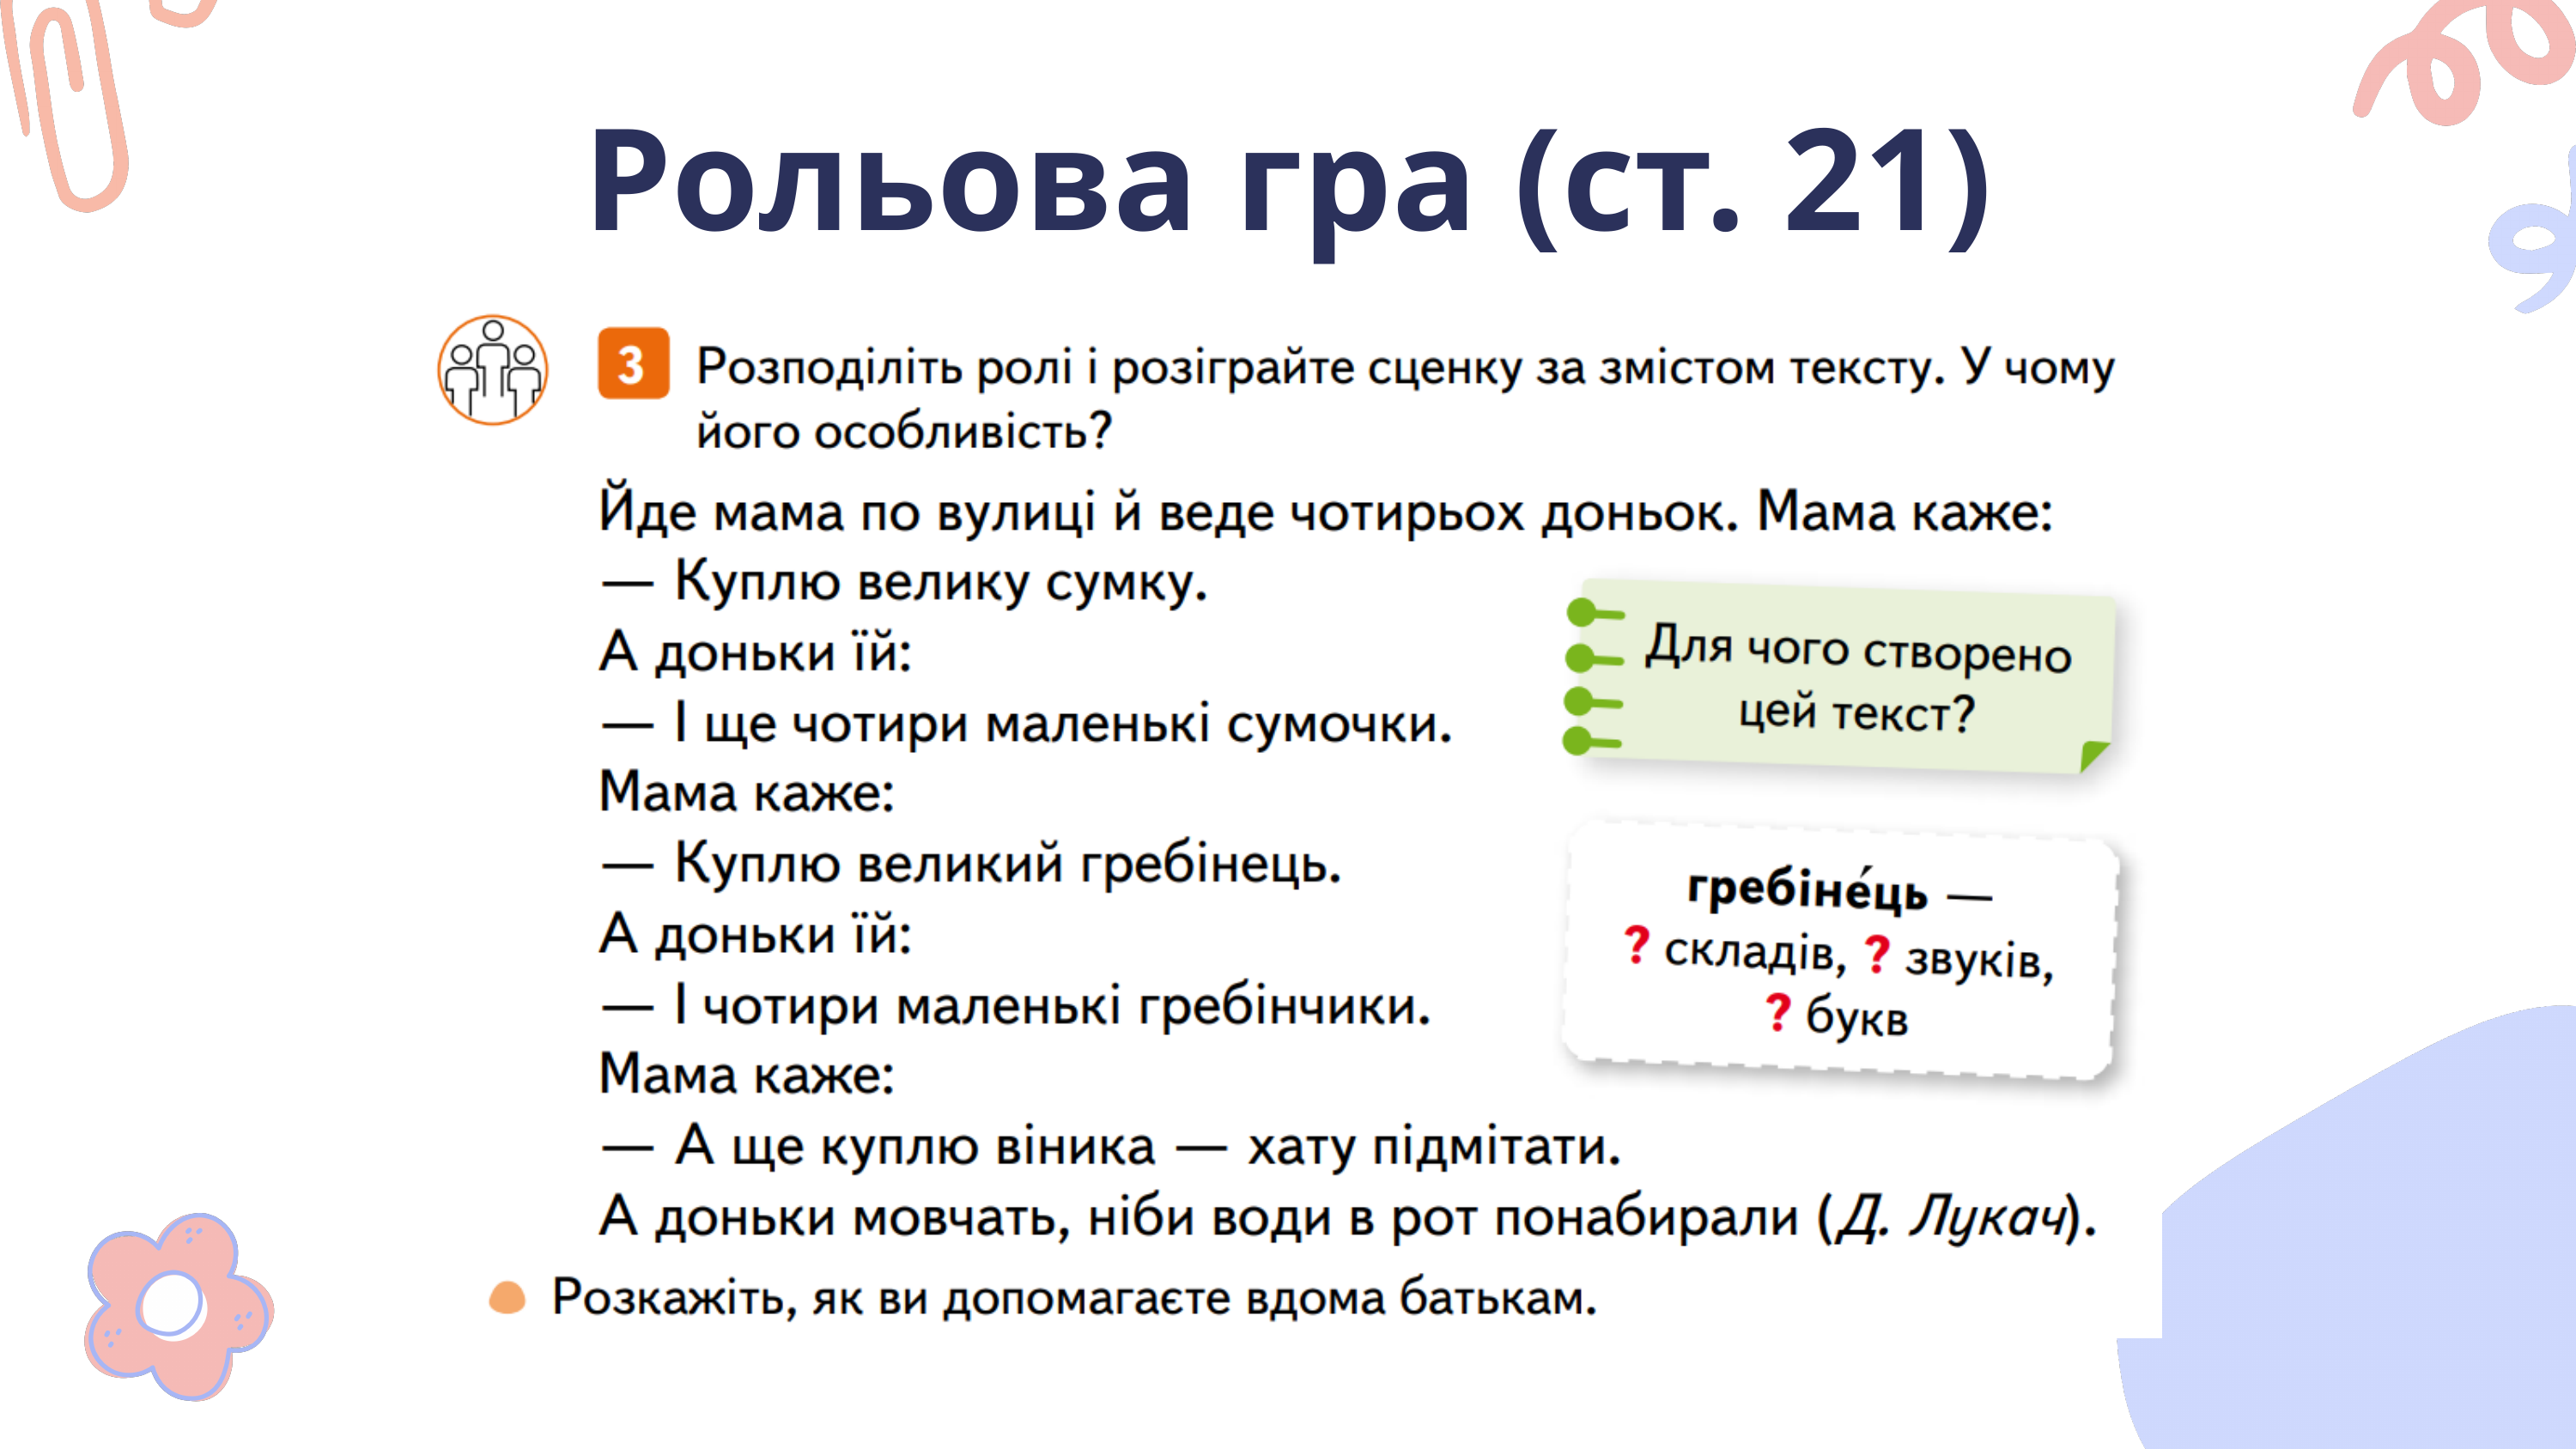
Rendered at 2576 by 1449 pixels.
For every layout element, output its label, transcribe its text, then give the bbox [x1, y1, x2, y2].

picture [0, 0, 234, 215]
picture [2352, 0, 2576, 314]
picture [54, 1183, 302, 1425]
text_box Рольова гра (ст. 21) [325, 72, 2251, 259]
picture [414, 288, 2576, 1449]
